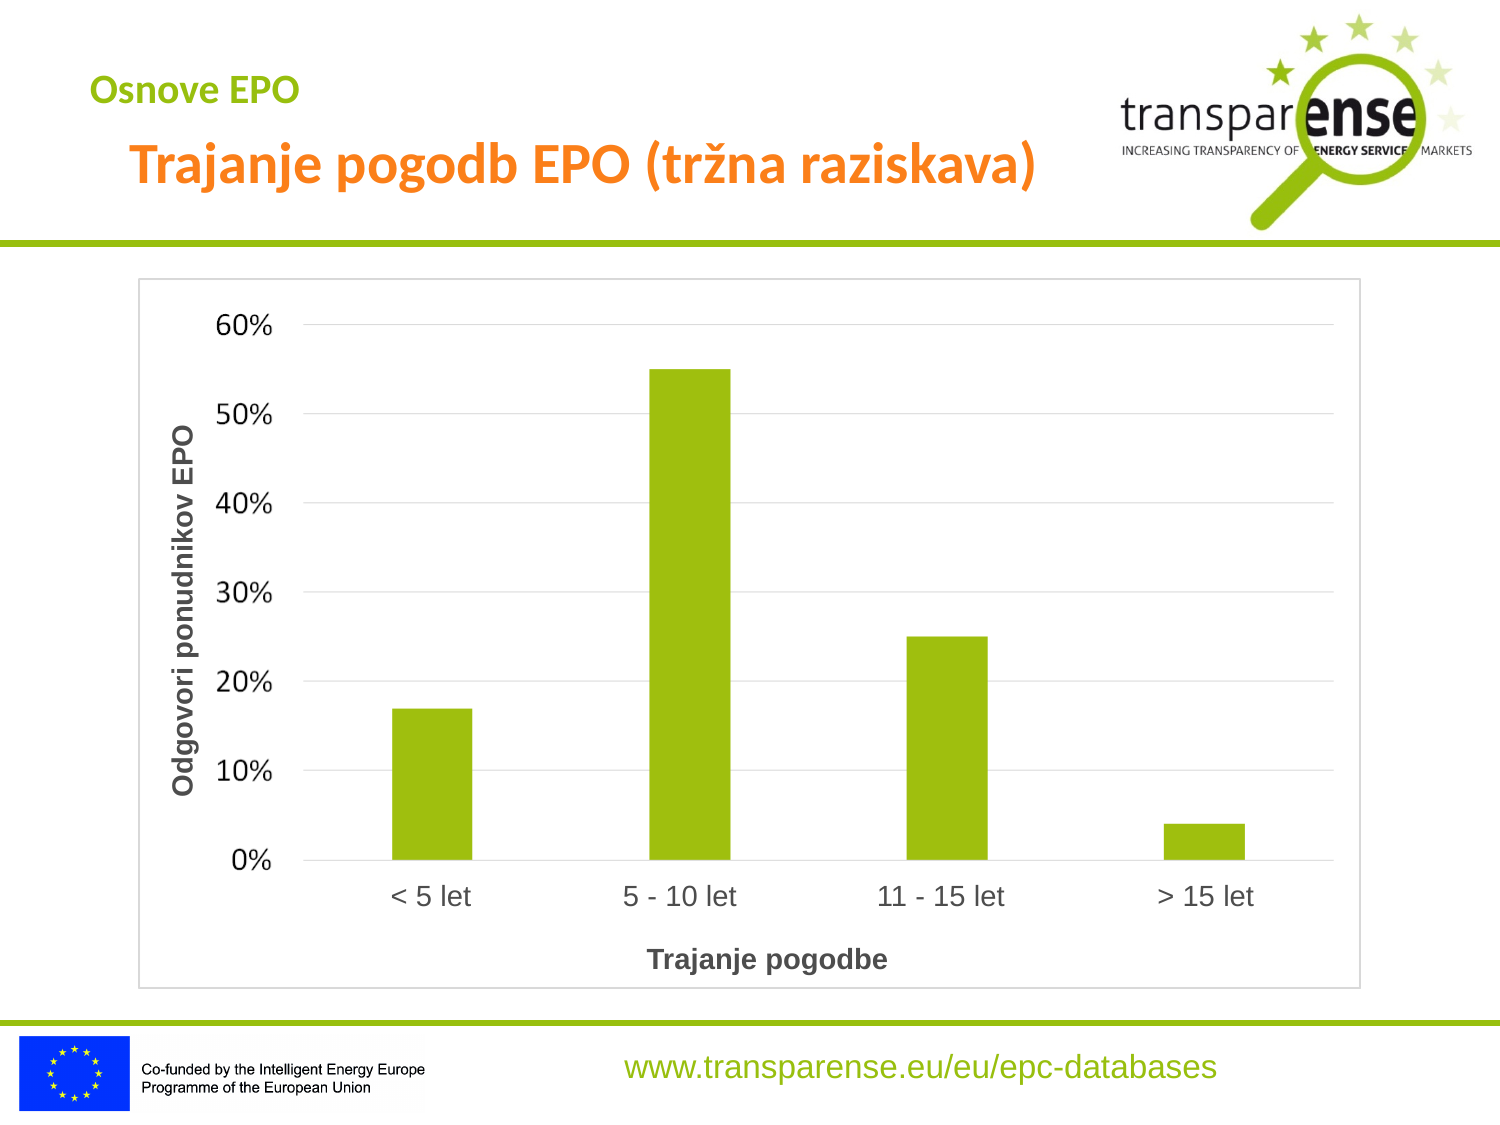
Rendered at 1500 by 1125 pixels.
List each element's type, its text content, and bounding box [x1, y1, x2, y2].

picture [17, 1034, 425, 1113]
text_box www.transparense.eu/eu/epc-databases [501, 1038, 1341, 1093]
picture [1092, 0, 1500, 240]
text_box Osnove EPO Trajanje pogodb EPO (tržna raziskava) [75, 54, 1093, 220]
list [137, 277, 1363, 990]
